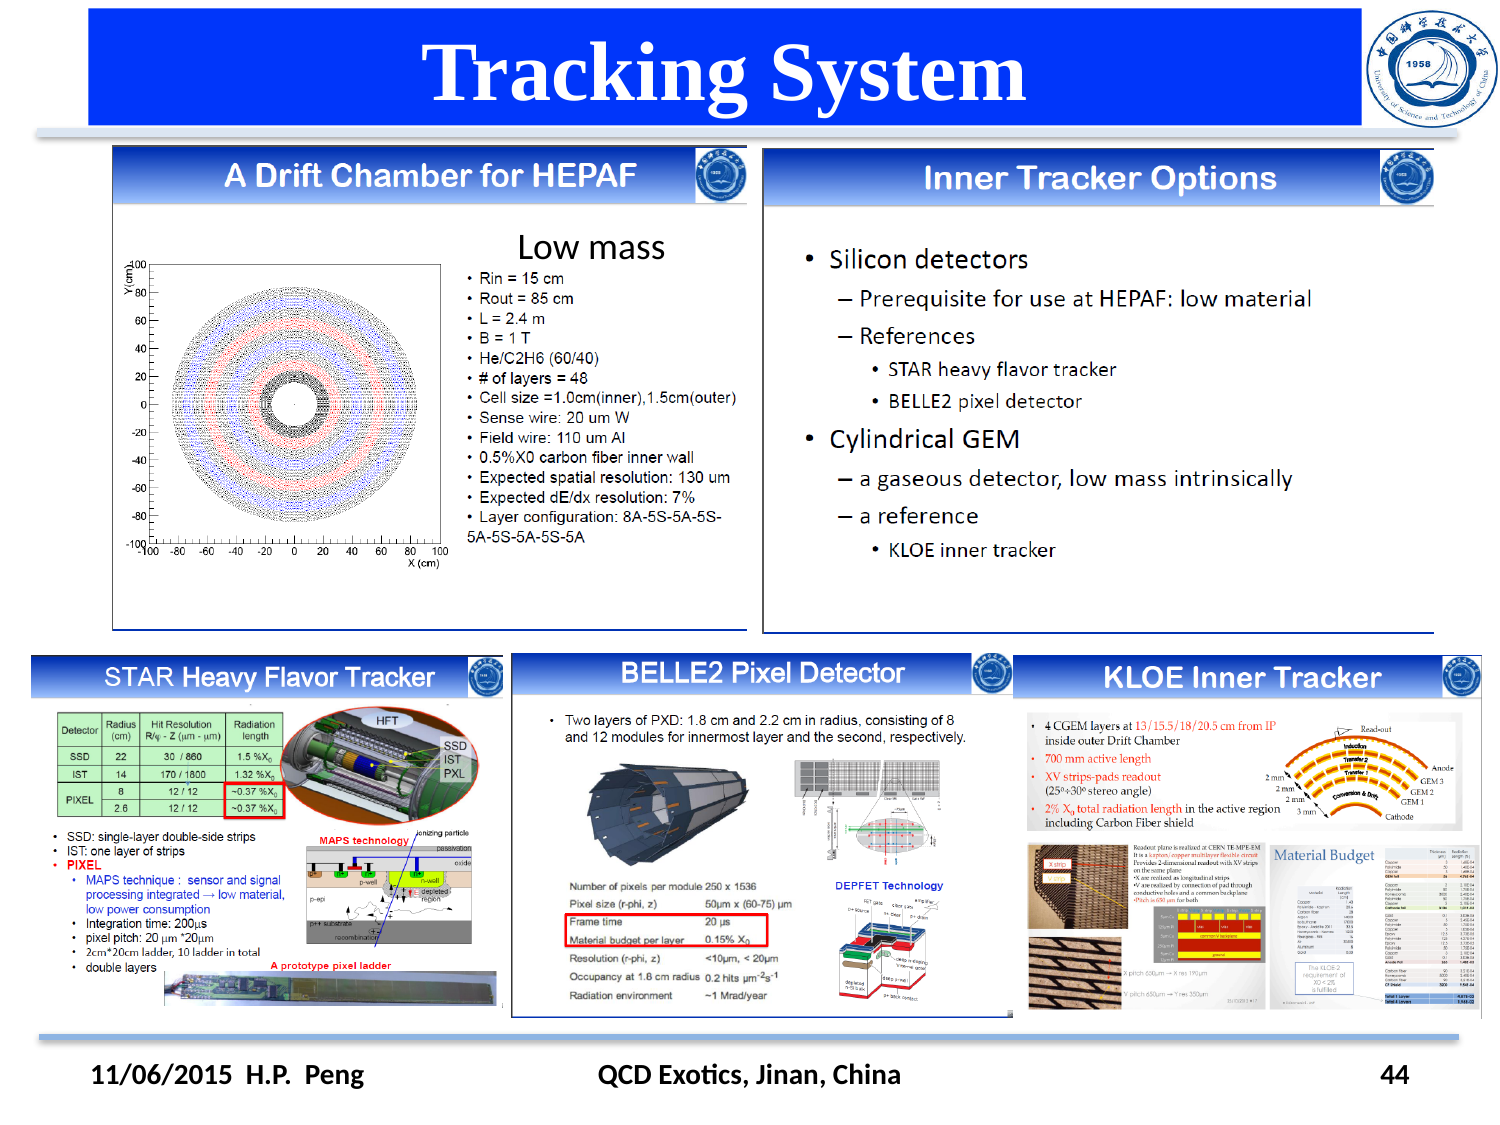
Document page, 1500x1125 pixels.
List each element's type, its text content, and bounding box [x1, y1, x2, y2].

picture [1363, 4, 1498, 128]
picture [31, 654, 503, 1008]
picture [761, 148, 1434, 634]
picture [112, 145, 748, 631]
title Tracking System [88, 8, 1362, 126]
slide_number 44 [1074, 1042, 1425, 1103]
picture [511, 653, 1482, 1019]
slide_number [75, 1042, 425, 1103]
footer QCD Exotics, Jinan, China [512, 1042, 988, 1103]
